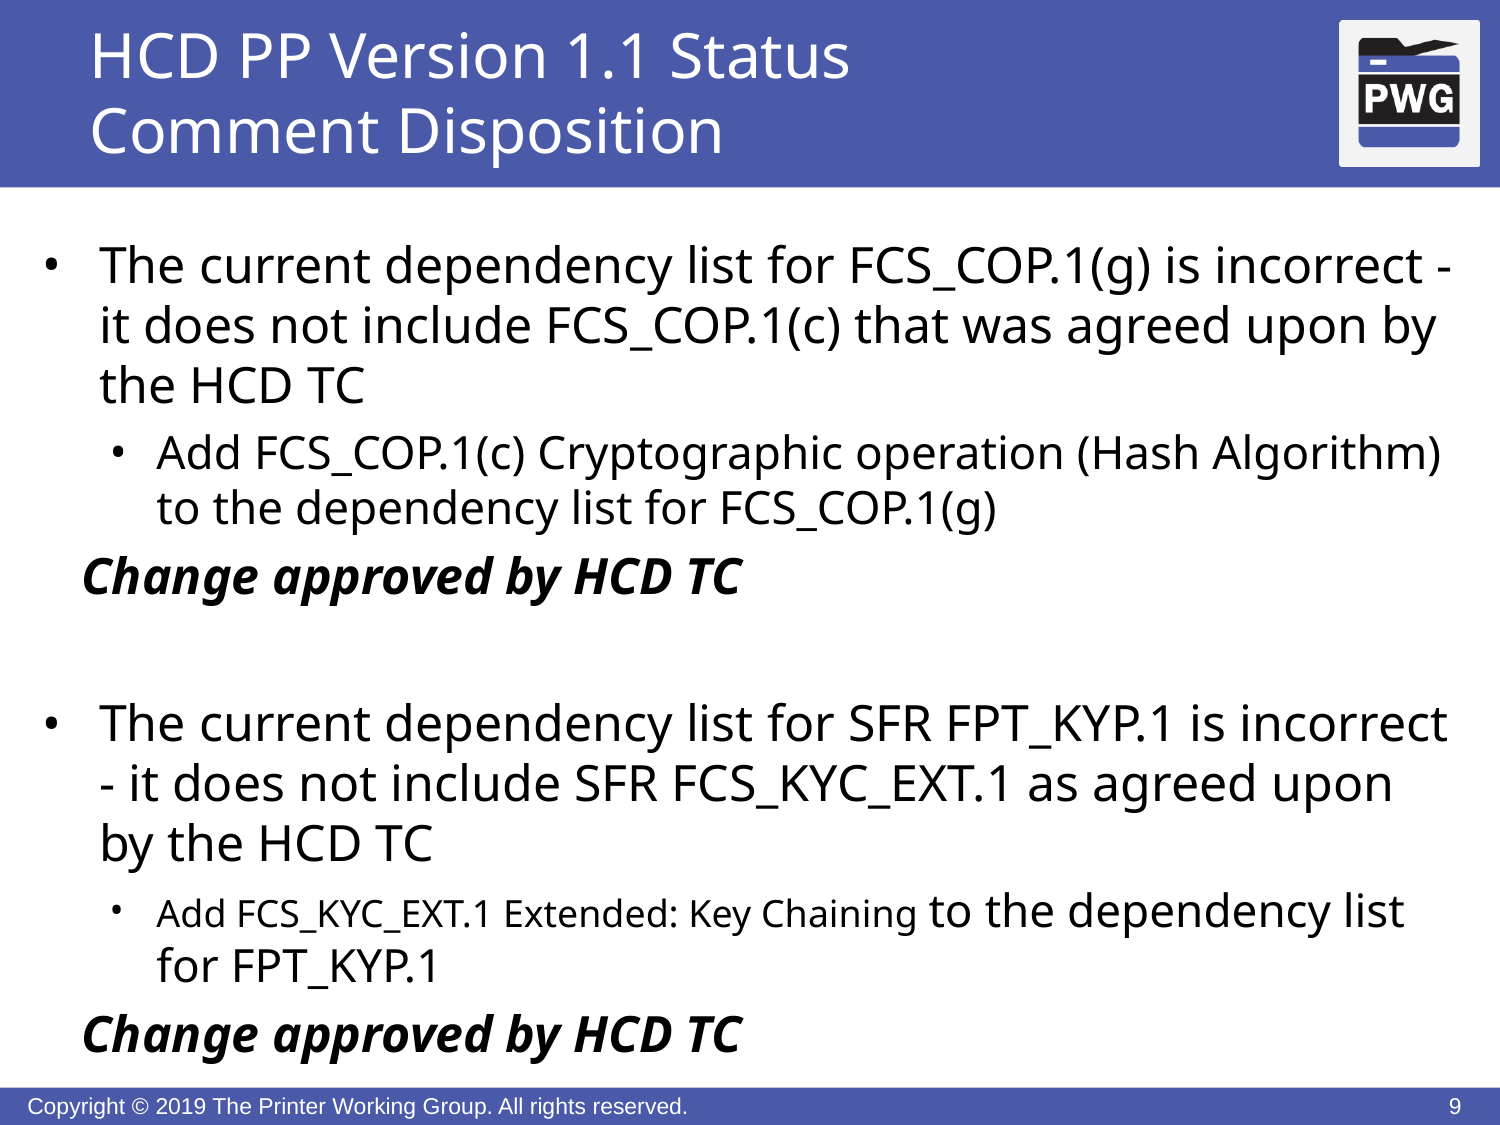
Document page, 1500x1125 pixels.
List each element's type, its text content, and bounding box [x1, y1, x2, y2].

title HCD PP Version 1.1 Status Comment Disposition [75, 7, 1275, 175]
picture [1339, 20, 1480, 167]
list The current dependency list for FCS_COP.1(g) is incorrect - it does not include FCS_COP.1(c) that was agreed upon by the HCD TC Add FCS_COP.1(c) Cryptographic operation (Hash Algorithm) to the dependency list for FCS_COP.1(g) Change approved by HCD TC The current dependency list for SFR FPT_KYP.1 is incorrect - it does not include SFR FCS_KYC_EXT.1 as agreed upon by the HCD TC Add FCS_KYC_EXT.1 Extended: Key Chaining to the dependency list for FPT_KYP.1 Change approved by HCD TC [28, 224, 1480, 1088]
text_box [0, 1087, 1500, 1125]
text_box 9 [1441, 1092, 1469, 1118]
text_box [0, 0, 1500, 188]
text_box Copyright © 2019 The Printer Working Group. All rights reserved. [20, 1092, 750, 1118]
